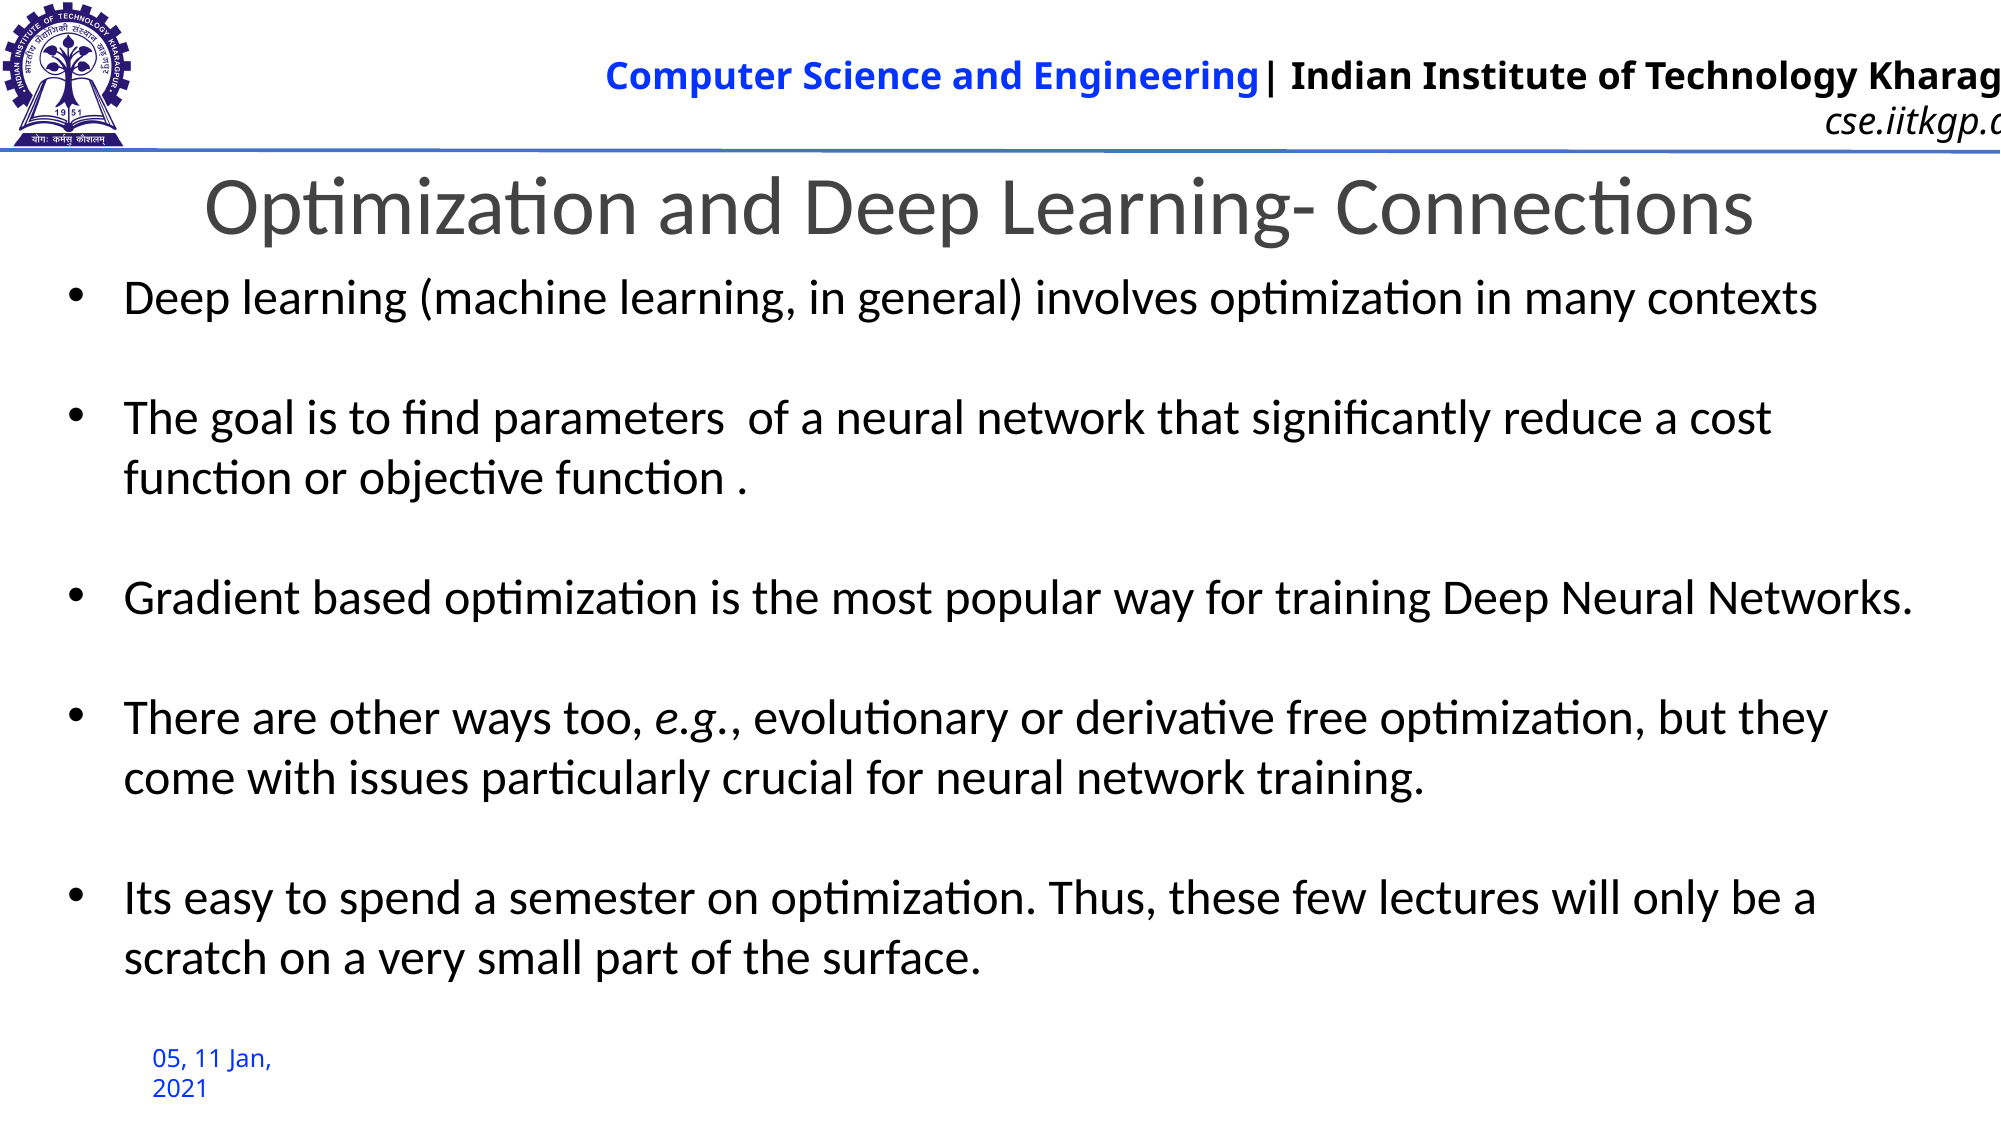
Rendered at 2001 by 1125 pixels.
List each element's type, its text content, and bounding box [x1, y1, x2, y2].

picture [2, 2, 131, 147]
text_box Optimization and Deep Learning- Connections [179, 136, 1781, 232]
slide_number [137, 1042, 331, 1103]
